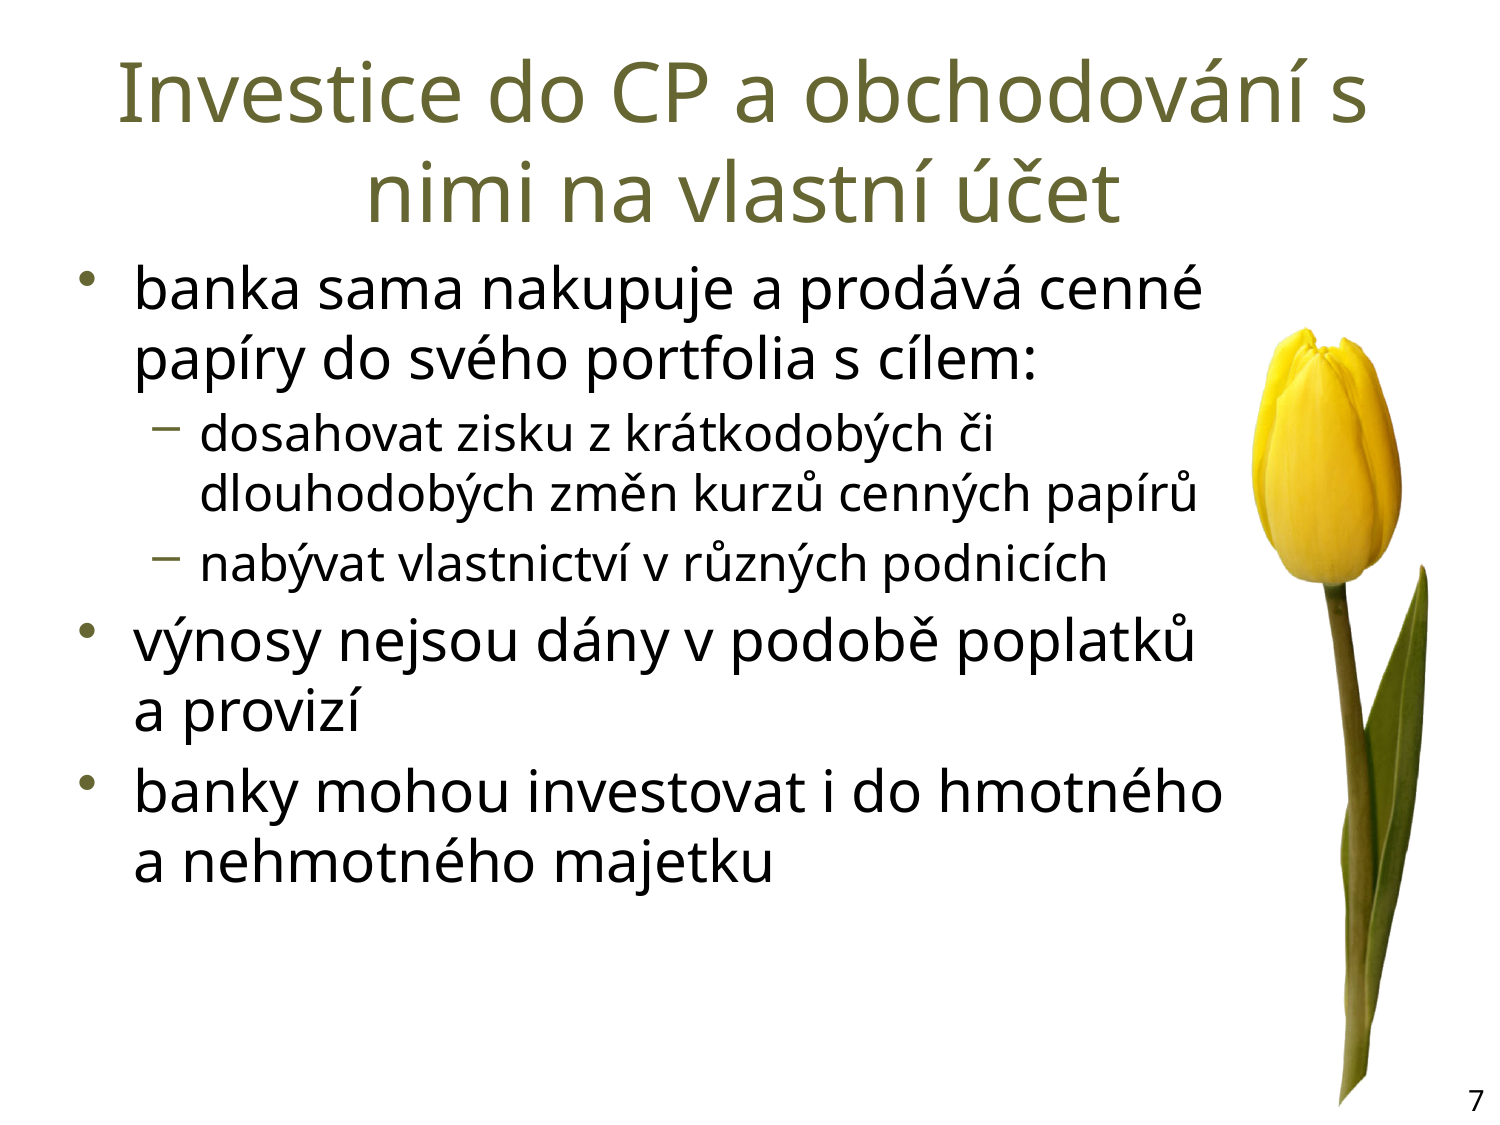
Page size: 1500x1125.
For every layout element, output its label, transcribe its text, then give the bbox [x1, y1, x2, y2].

list banka sama nakupuje a prodává cenné papíry do svého portfolia s cílem: dosahovat zisku z krátkodobých či dlouhodobých změn kurzů cenných papírů nabývat vlastnictví v různých podnicích výnosy nejsou dány v podobě poplatků a provizí banky mohou investovat i do hmotného a nehmotného majetku [62, 243, 1263, 1018]
title Investice do CP a obchodování s nimi na vlastní účet [62, 44, 1426, 233]
slide_number 7 [1149, 1074, 1500, 1125]
picture [1187, 312, 1500, 1074]
